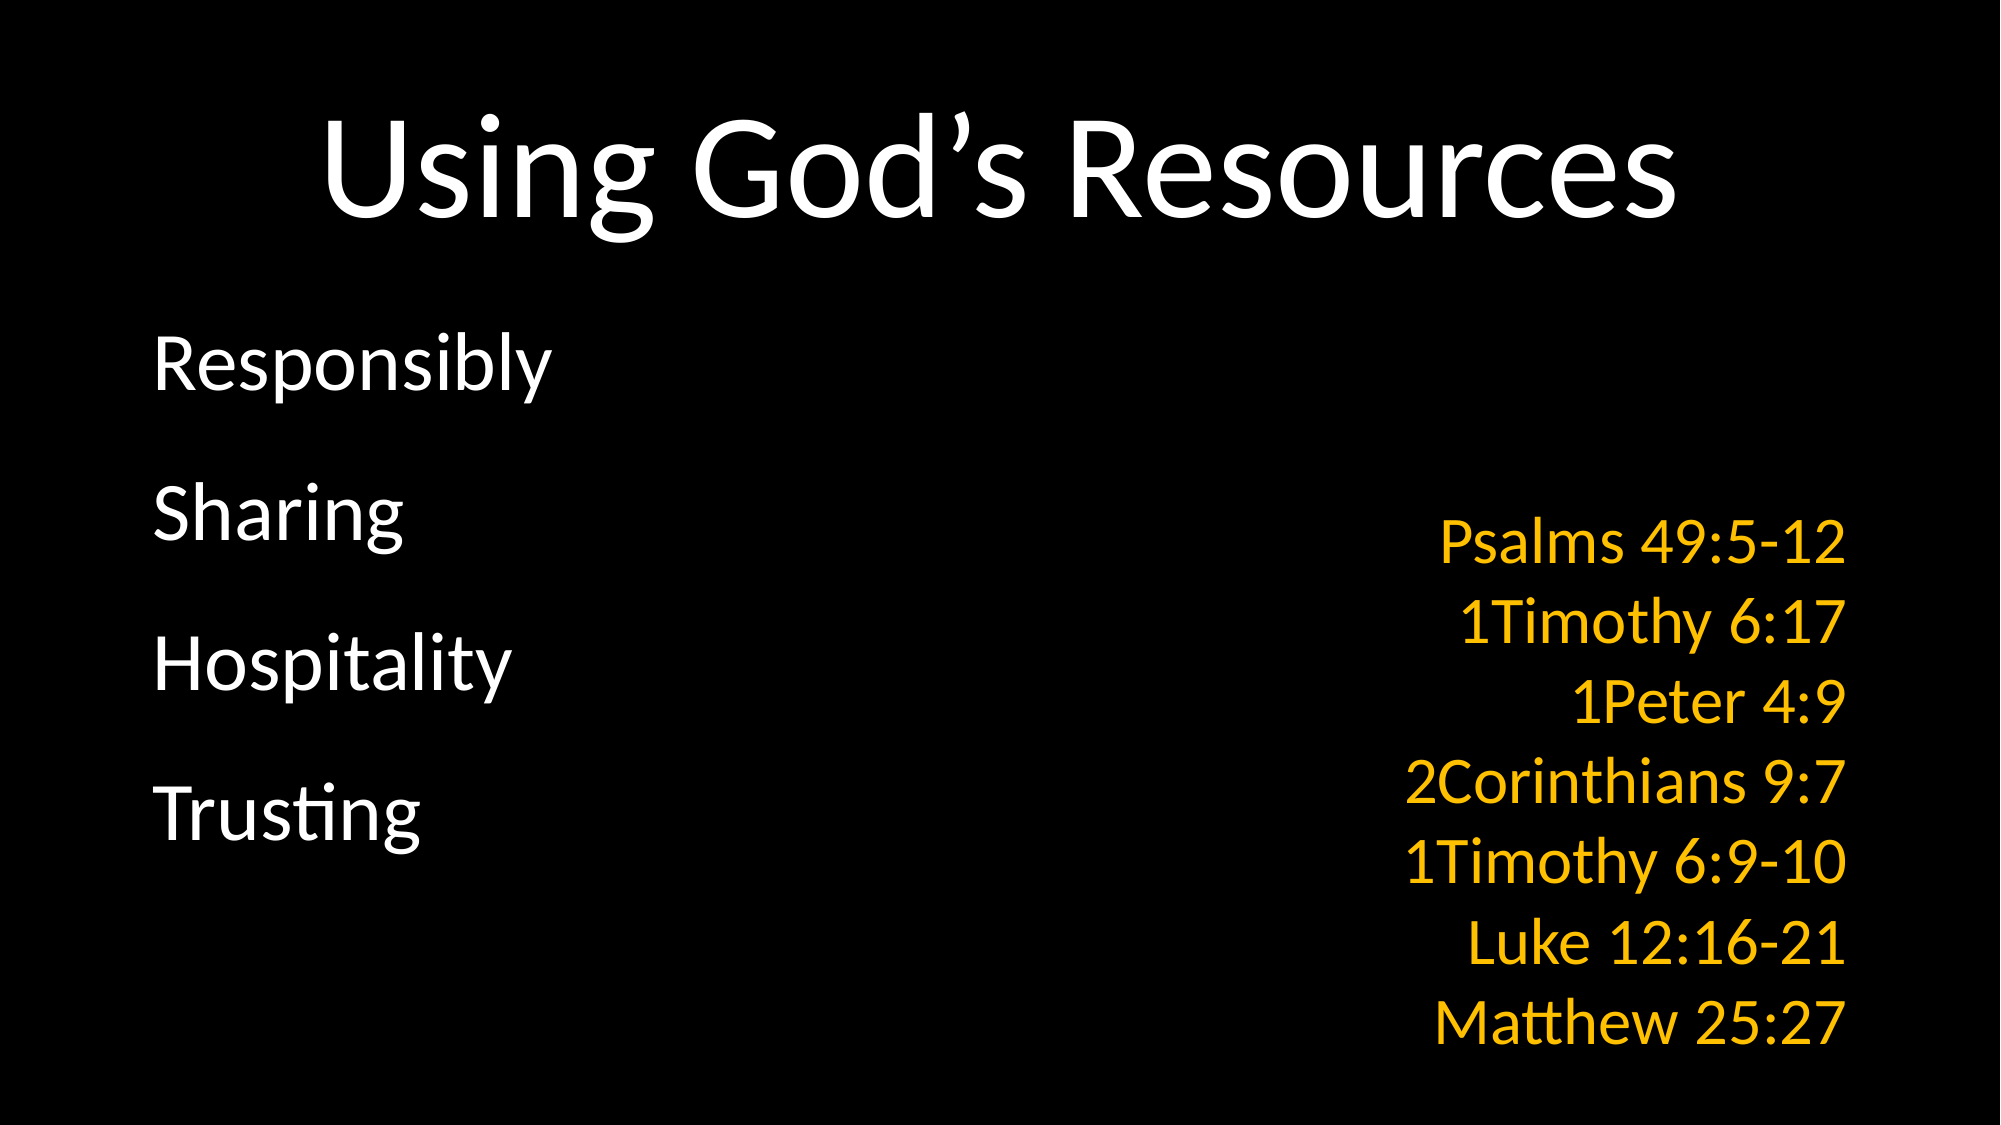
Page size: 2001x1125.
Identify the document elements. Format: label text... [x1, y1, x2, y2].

list Psalms 49:5-12 1Timothy 6:17 1Peter 4:9 2Corinthians 9:7 1Timothy 6:9-10 Luke 12:16-21 Matthew 25:27 [1012, 299, 1863, 1066]
title Using God’s Resources [137, 59, 1863, 278]
list Responsibly Sharing Hospitality Trusting [137, 299, 988, 1066]
